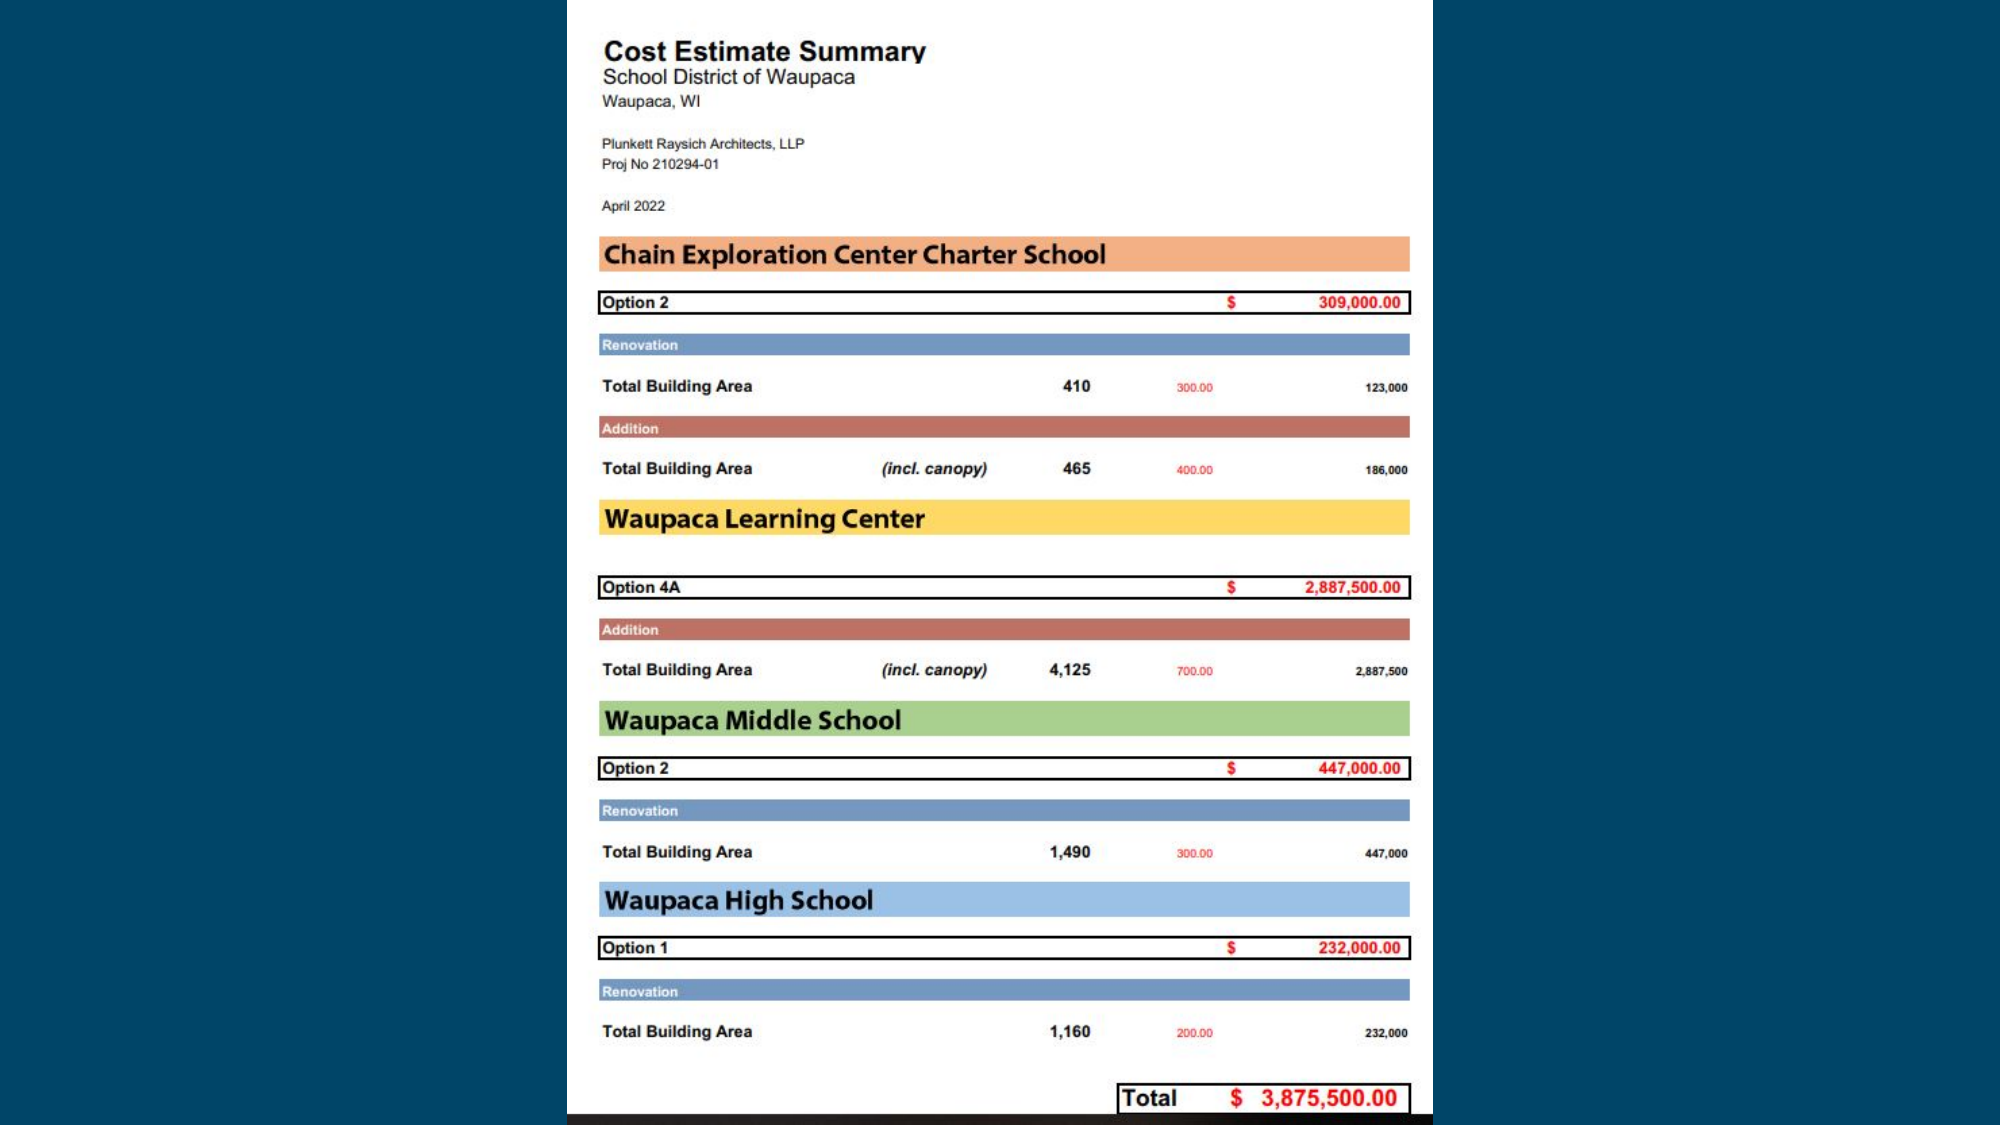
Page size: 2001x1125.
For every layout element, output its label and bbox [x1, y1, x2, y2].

picture [568, 0, 1432, 1125]
